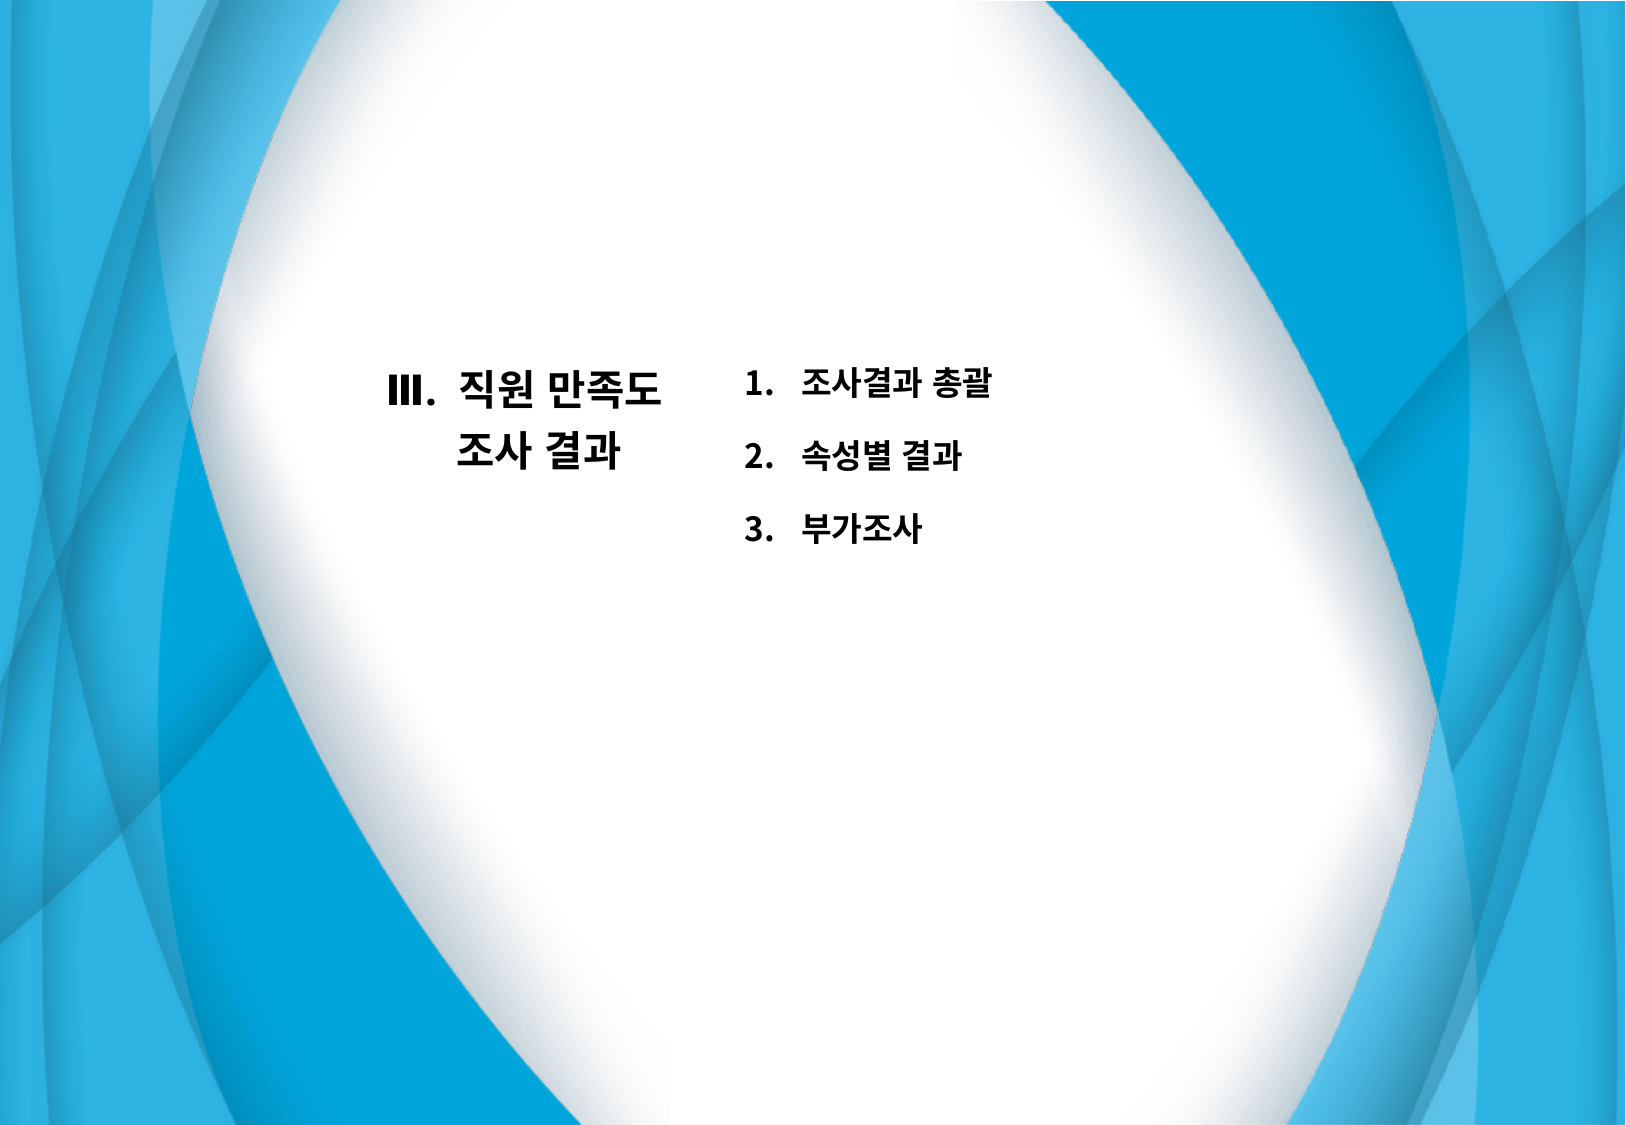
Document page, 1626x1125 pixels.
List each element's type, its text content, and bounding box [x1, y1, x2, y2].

picture [924, 2, 1626, 1124]
table_header Ⅲ. 직원 만족도 조사 결과 [370, 350, 730, 559]
picture [0, 0, 703, 1125]
table_header 조사결과 총괄 속성별 결과 부가조사 [730, 350, 1255, 559]
